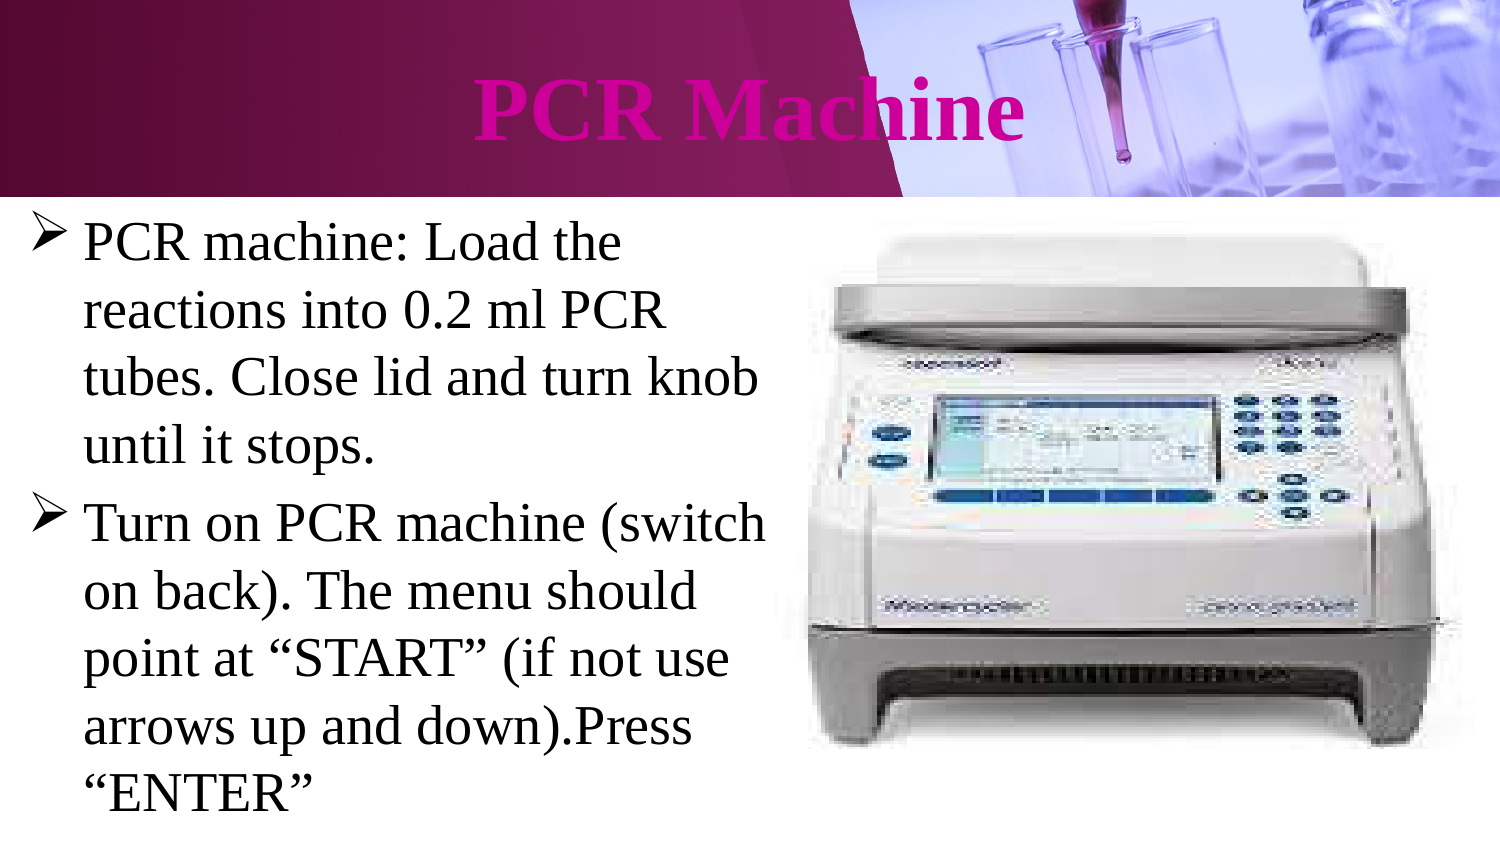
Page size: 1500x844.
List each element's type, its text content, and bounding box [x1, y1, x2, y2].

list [774, 221, 1476, 773]
title PCR Machine [75, 33, 1425, 175]
picture [0, 0, 1500, 844]
list PCR machine: Load the reactions into 0.2 ml PCR tubes. Close lid and turn knob until it stops. Turn on PCR machine (switch on back). The menu should point at “START” (if not use arrows up and down).Press “ENTER” [12, 196, 800, 822]
